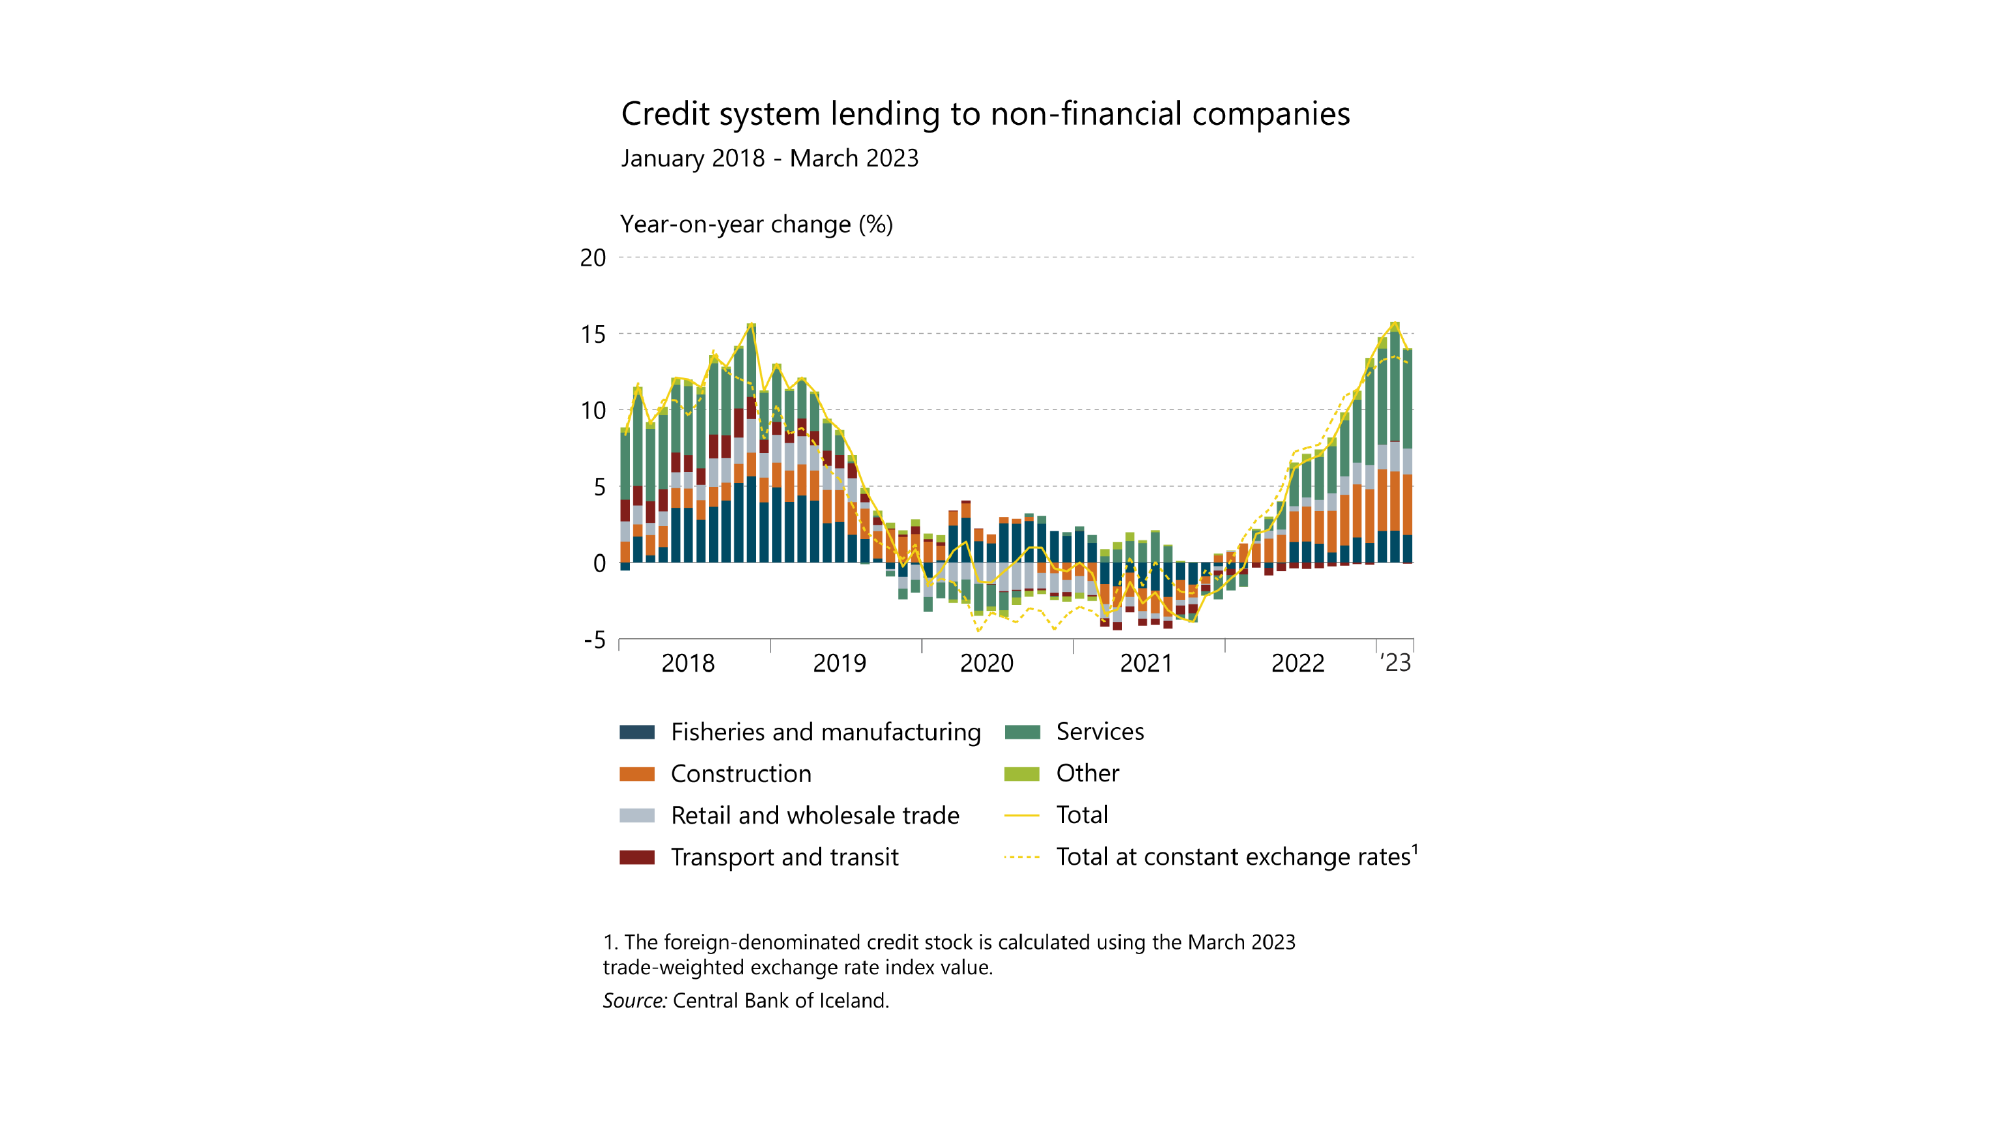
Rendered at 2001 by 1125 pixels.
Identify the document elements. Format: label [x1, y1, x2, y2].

picture [579, 96, 1420, 1029]
